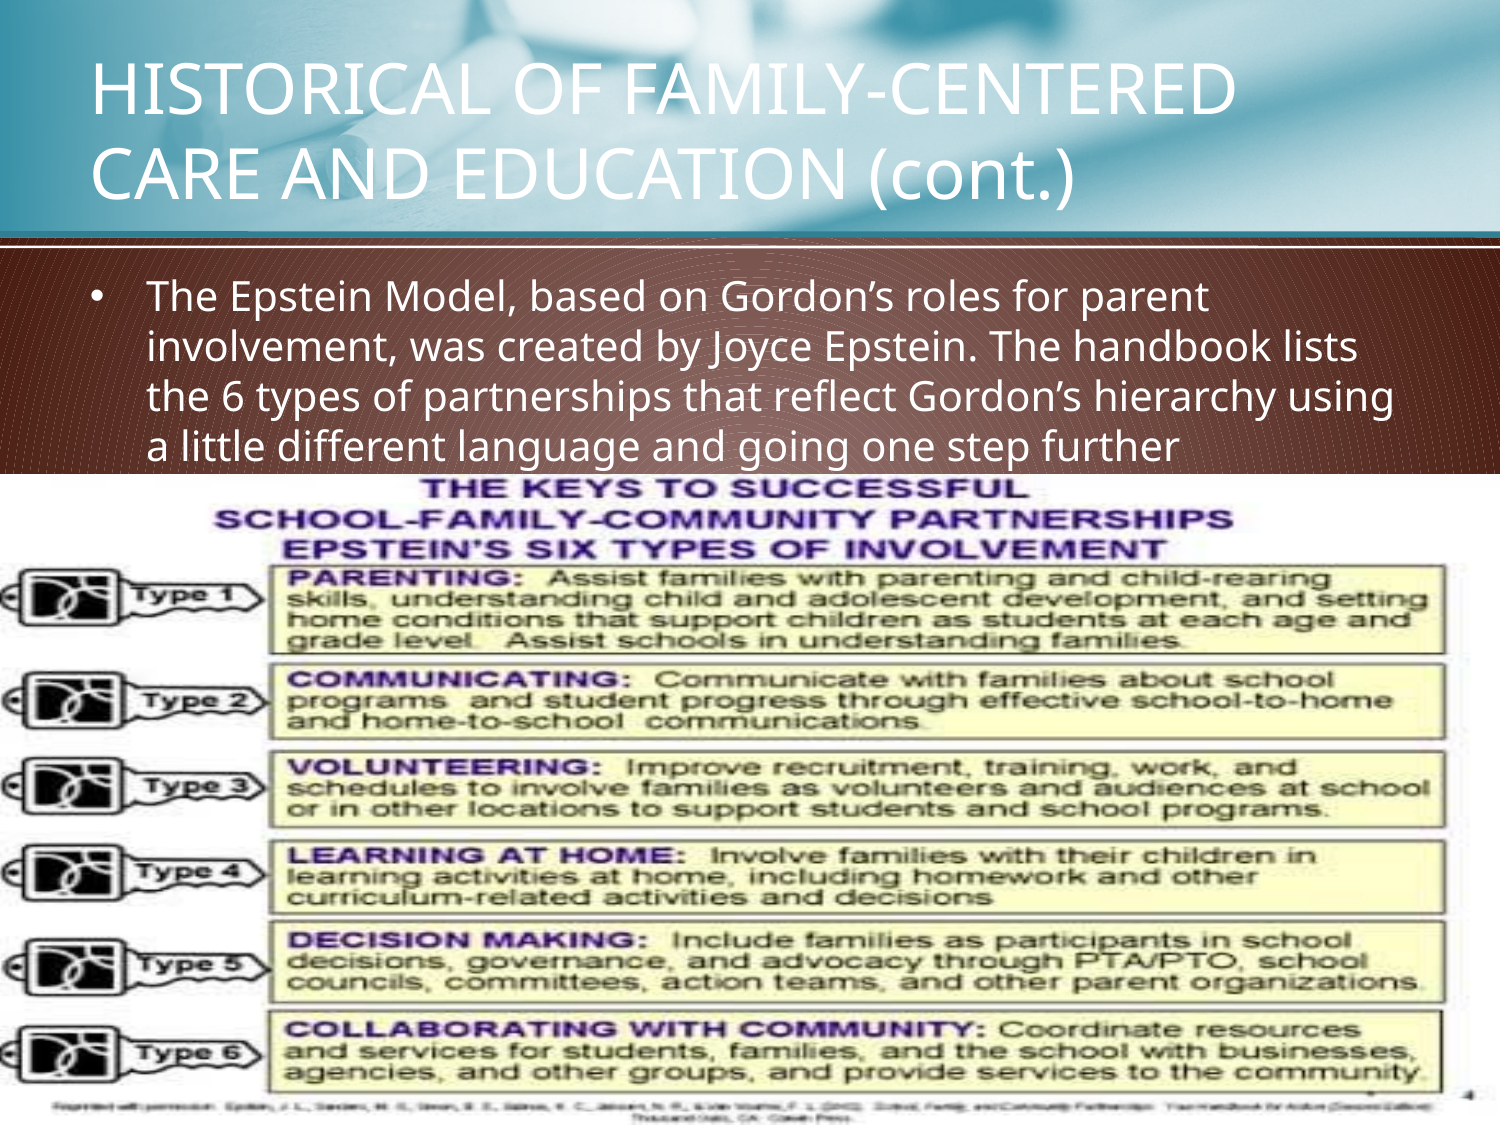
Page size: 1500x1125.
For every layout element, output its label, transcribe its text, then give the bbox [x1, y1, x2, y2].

title HISTORICAL OF FAMILY-CENTERED CARE AND EDUCATION (cont.) [75, 24, 1425, 233]
picture [0, 474, 1500, 1125]
list The Epstein Model, based on Gordon’s roles for parent involvement, was created by Joyce Epstein. The handbook lists the 6 types of partnerships that reflect Gordon’s hierarchy using a little different language and going one step further [75, 262, 1425, 473]
